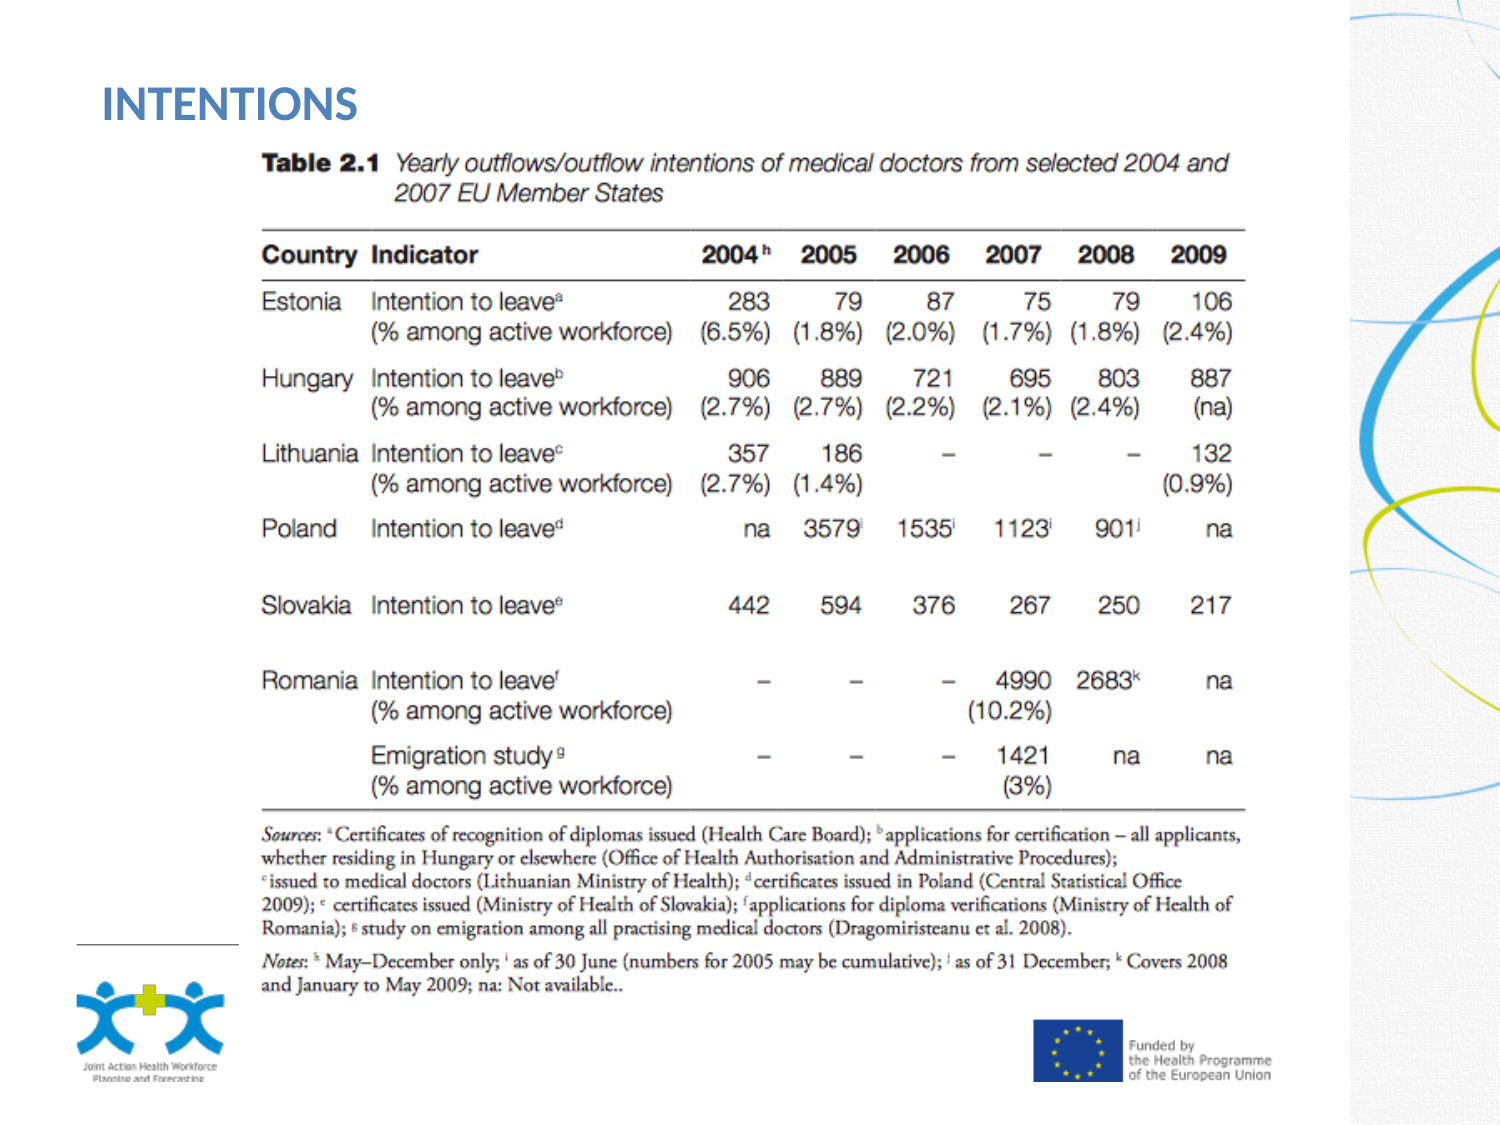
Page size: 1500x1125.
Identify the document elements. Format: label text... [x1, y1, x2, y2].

picture [239, 138, 1292, 1016]
text_box INTENTIONS [86, 62, 374, 138]
